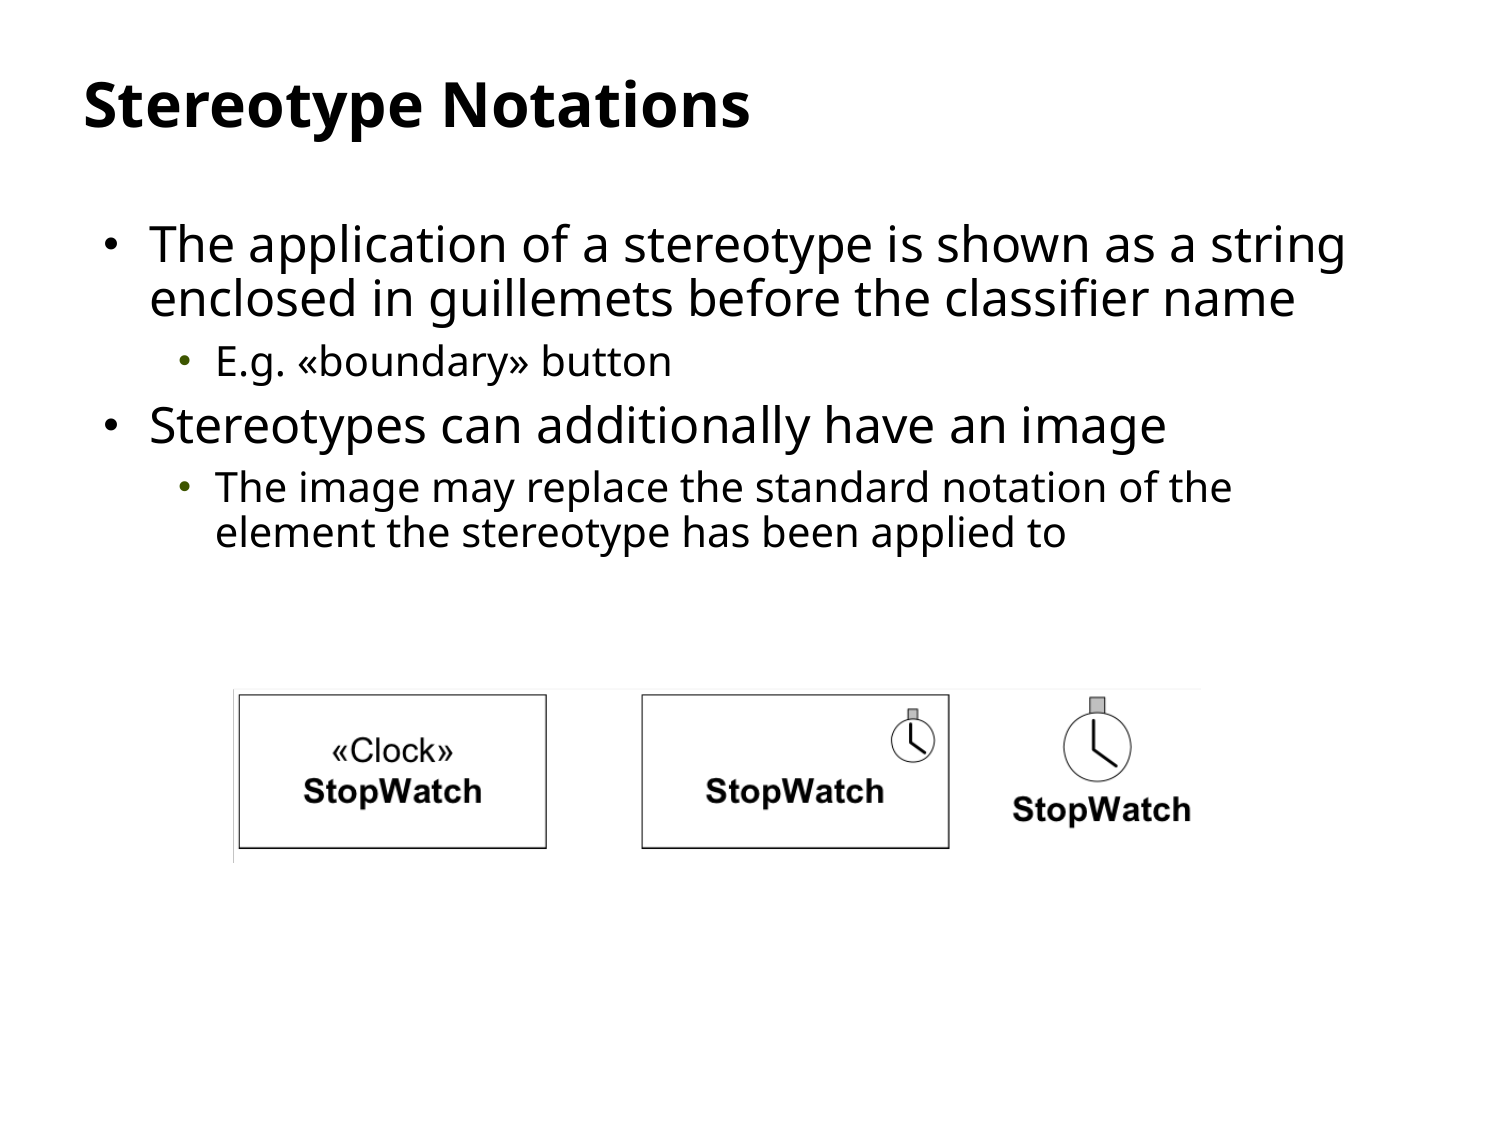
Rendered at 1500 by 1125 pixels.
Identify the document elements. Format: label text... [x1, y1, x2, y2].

title Stereotype Notations [68, 36, 1407, 179]
list The application of a stereotype is shown as a string enclosed in guillemets before the classifier name E.g. «boundary» button Stereotypes can additionally have an image The image may replace the standard notation of the element the stereotype has been applied to [87, 212, 1400, 1000]
picture [224, 674, 1201, 863]
